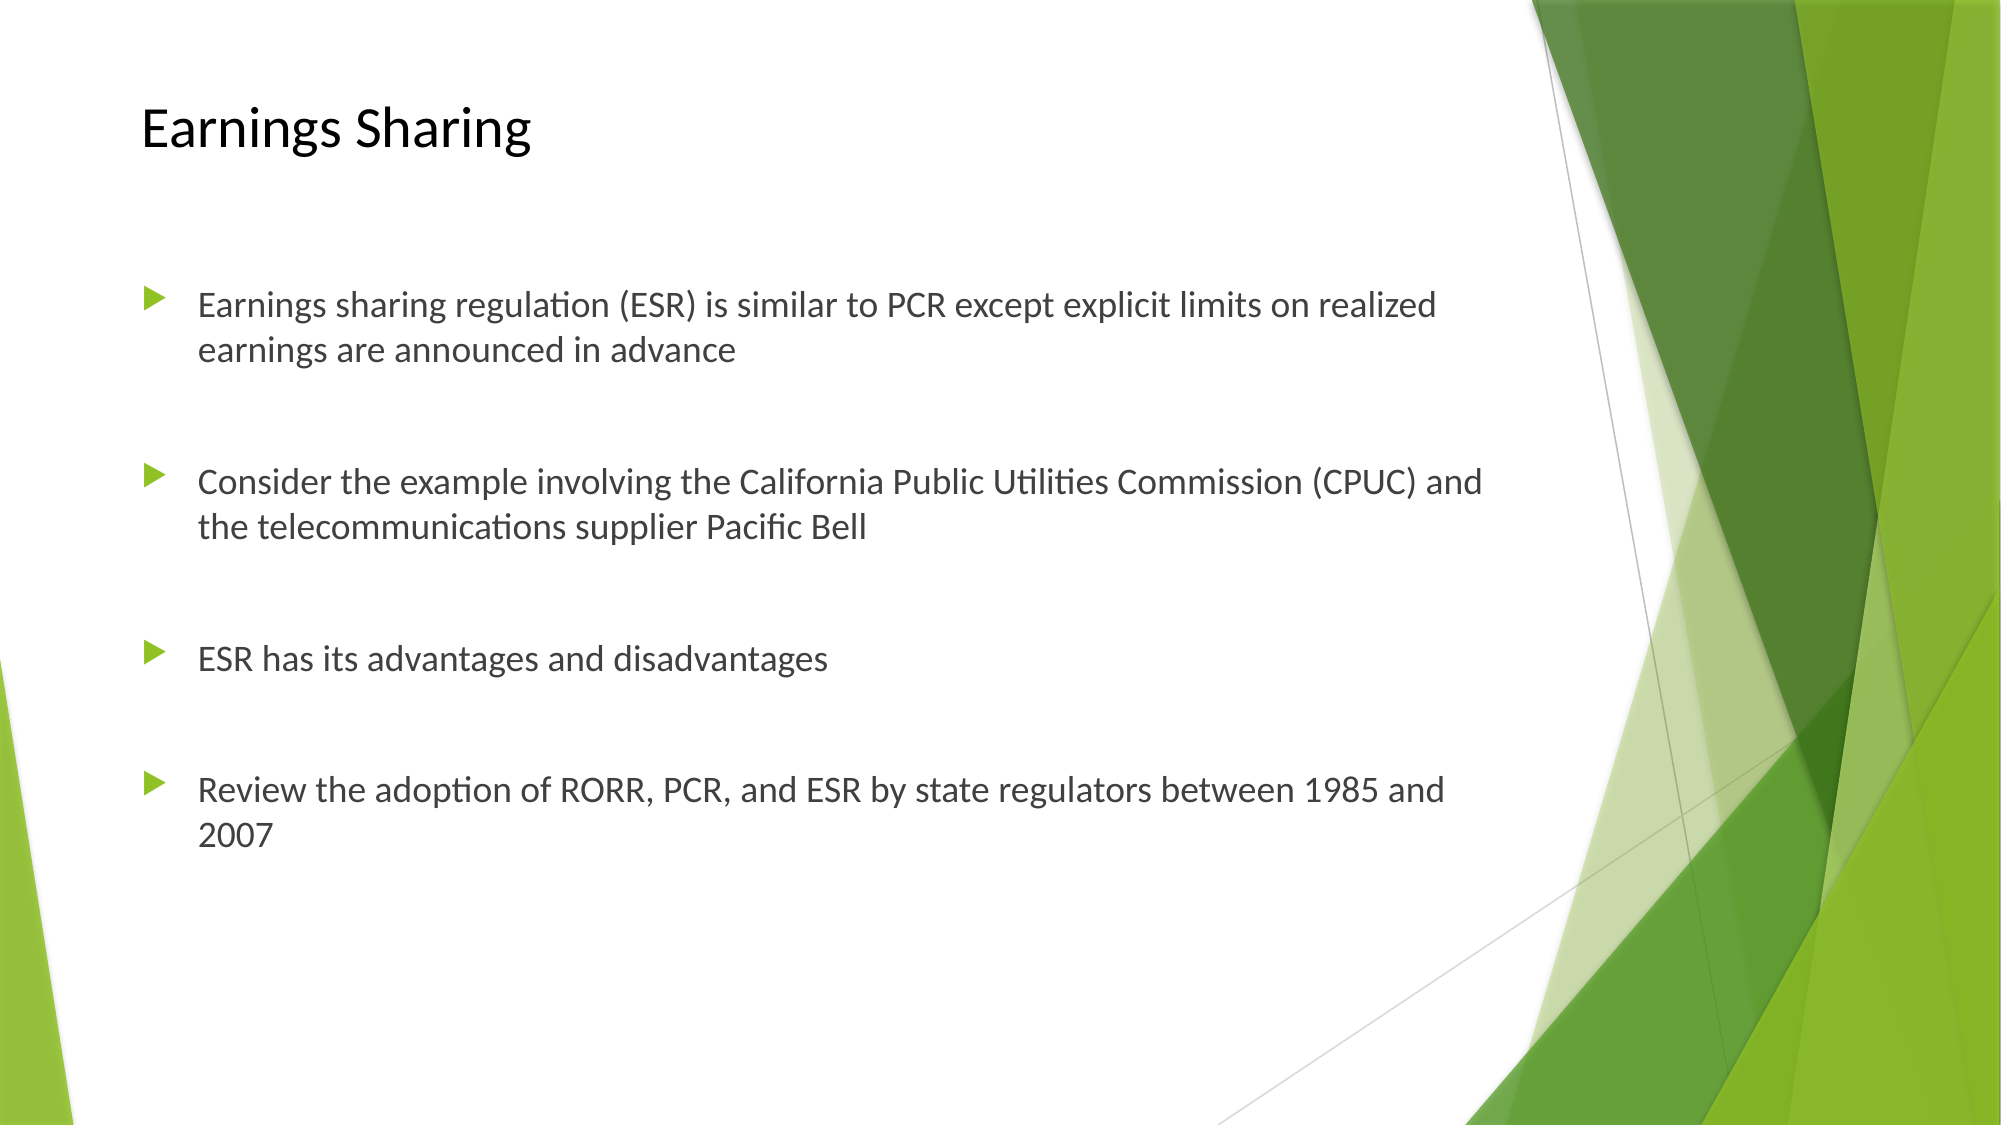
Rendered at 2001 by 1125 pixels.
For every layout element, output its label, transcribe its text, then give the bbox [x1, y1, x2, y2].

text_box Earnings sharing regulation (ESR) is similar to PCR except explicit limits on realized earnings are announced in advance Consider the example involving the California Public Utilities Commission (CPUC) and the telecommunications supplier Pacific Bell ESR has its advantages and disadvantages Review the adoption of RORR, PCR, and ESR by state regulators between 1985 and 2007 [126, 272, 1537, 880]
title Earnings Sharing [126, 82, 1538, 250]
